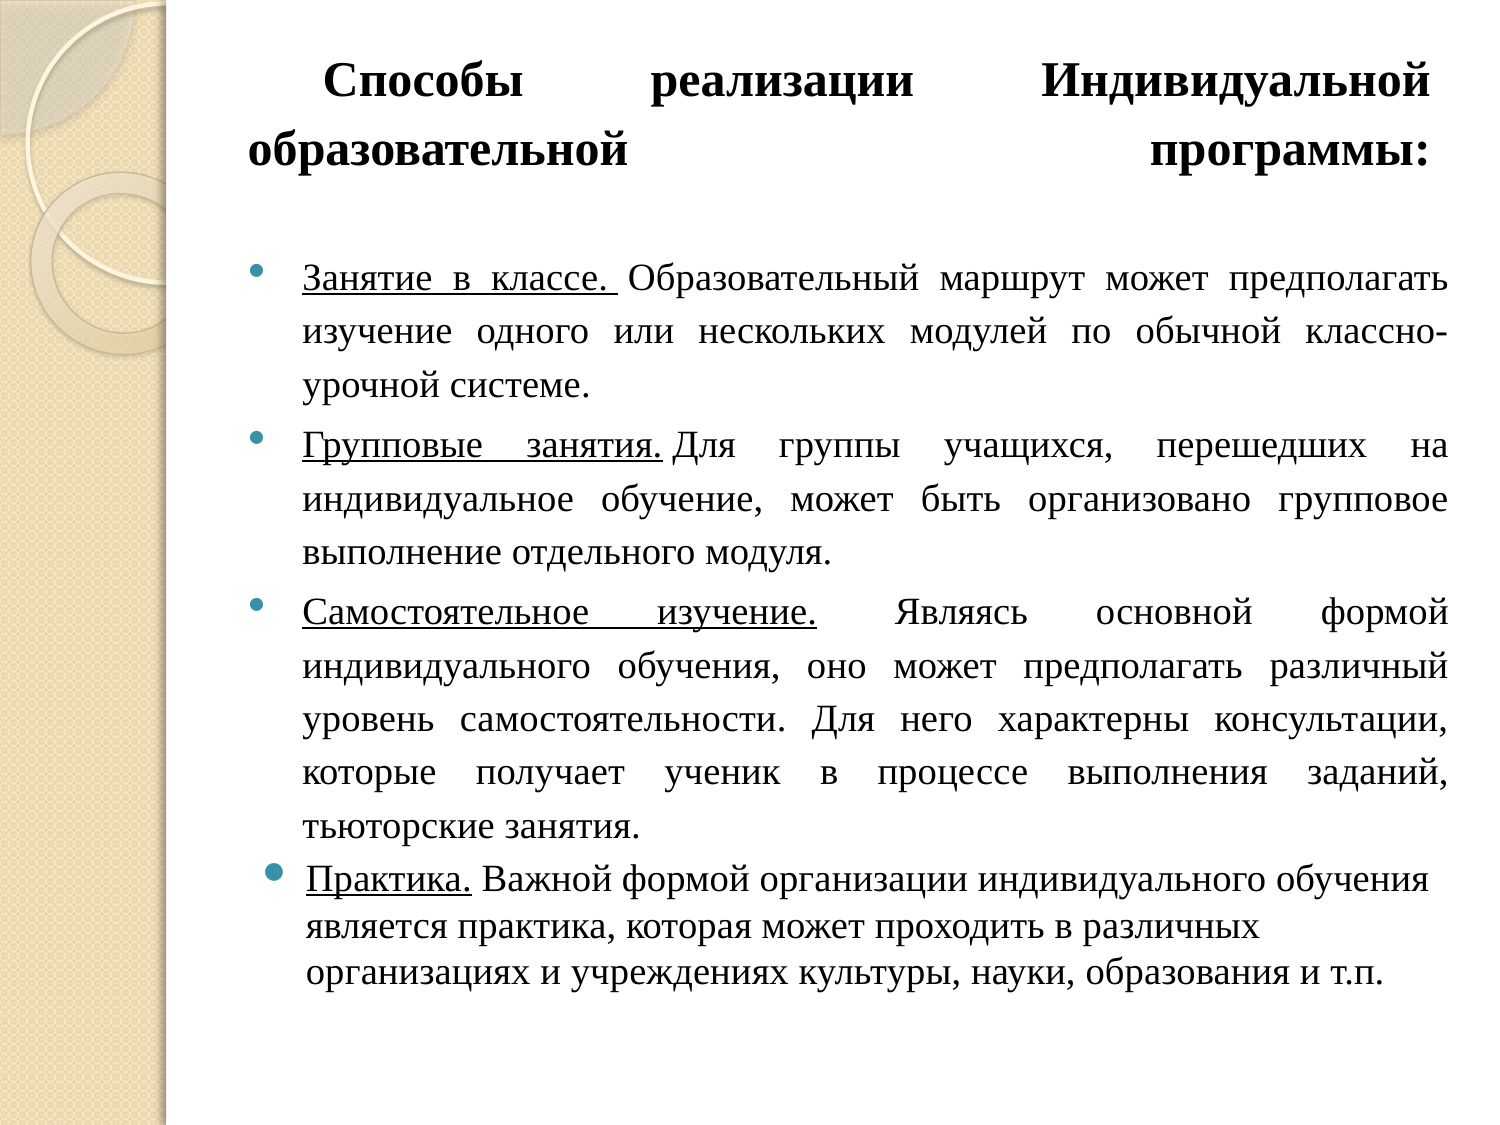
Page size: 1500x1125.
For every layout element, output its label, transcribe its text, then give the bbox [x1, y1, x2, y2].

list Занятие в классе. Образовательный маршрут может предполагать изучение одного или нескольких модулей по обычной классно-урочной системе. Групповые занятия. Для группы учащихся, перешедших на индивидуальное обучение, может быть организовано групповое выполнение отдельного модуля. Самостоятельное изучение. Являясь основной формой индивидуального обучения, оно может предполагать различный уровень самостоятельности. Для него характерны консультации, которые получает ученик в процессе выполнения заданий, тьюторские занятия. Практика. Важной формой организации индивидуального обучения является практика, которая может проходить в различных организациях и учреждениях культуры, науки, образования и т.п. [235, 237, 1466, 1025]
title Способы реализации Индивидуальной образовательной программы: [218, 42, 1449, 231]
